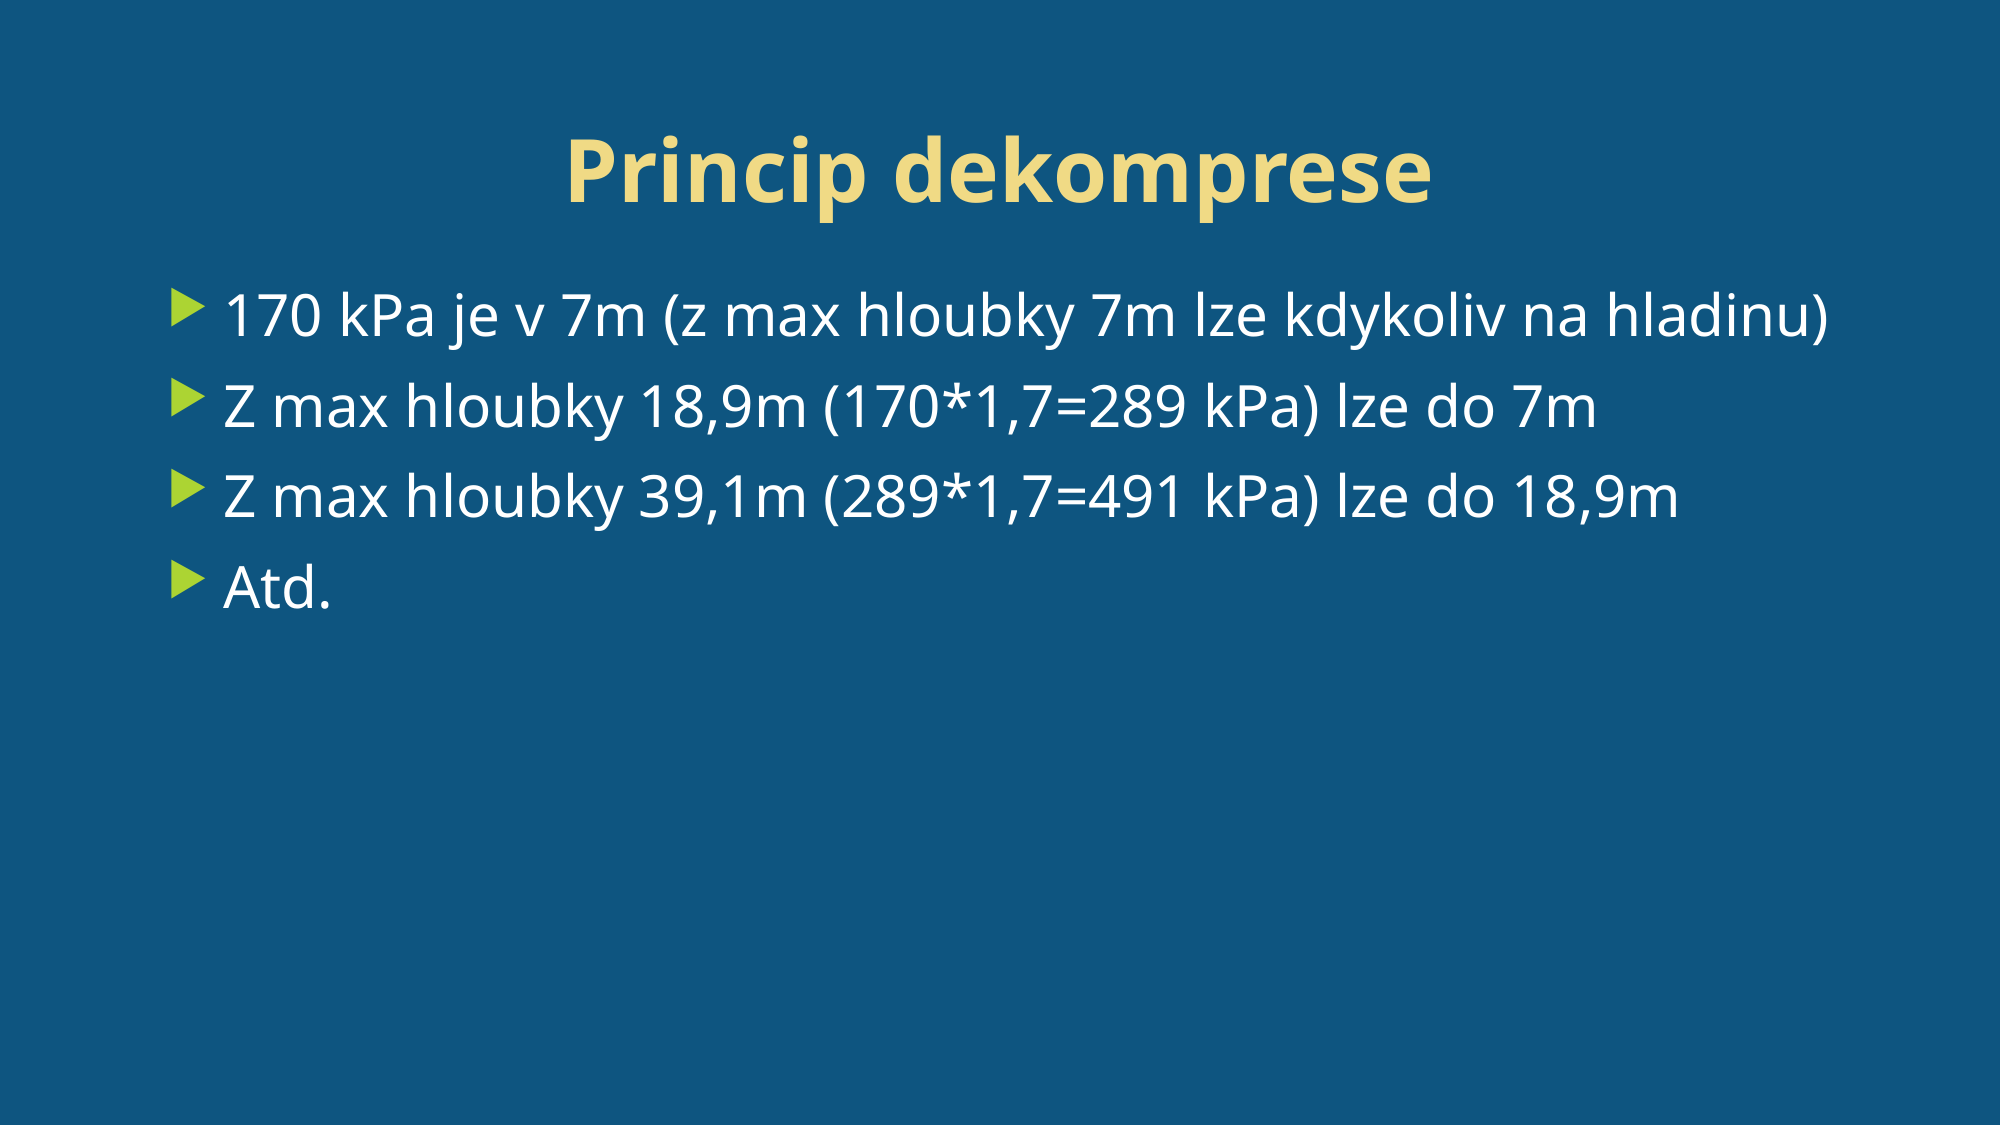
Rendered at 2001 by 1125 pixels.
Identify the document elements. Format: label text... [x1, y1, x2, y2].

list 170 kPa je v 7m (z max hloubky 7m lze kdykoliv na hladinu) Z max hloubky 18,9m (170*1,7=289 kPa) lze do 7m Z max hloubky 39,1m (289*1,7=491 kPa) lze do 18,9m Atd. [152, 270, 1867, 1025]
title Princip dekomprese [227, 107, 1771, 270]
